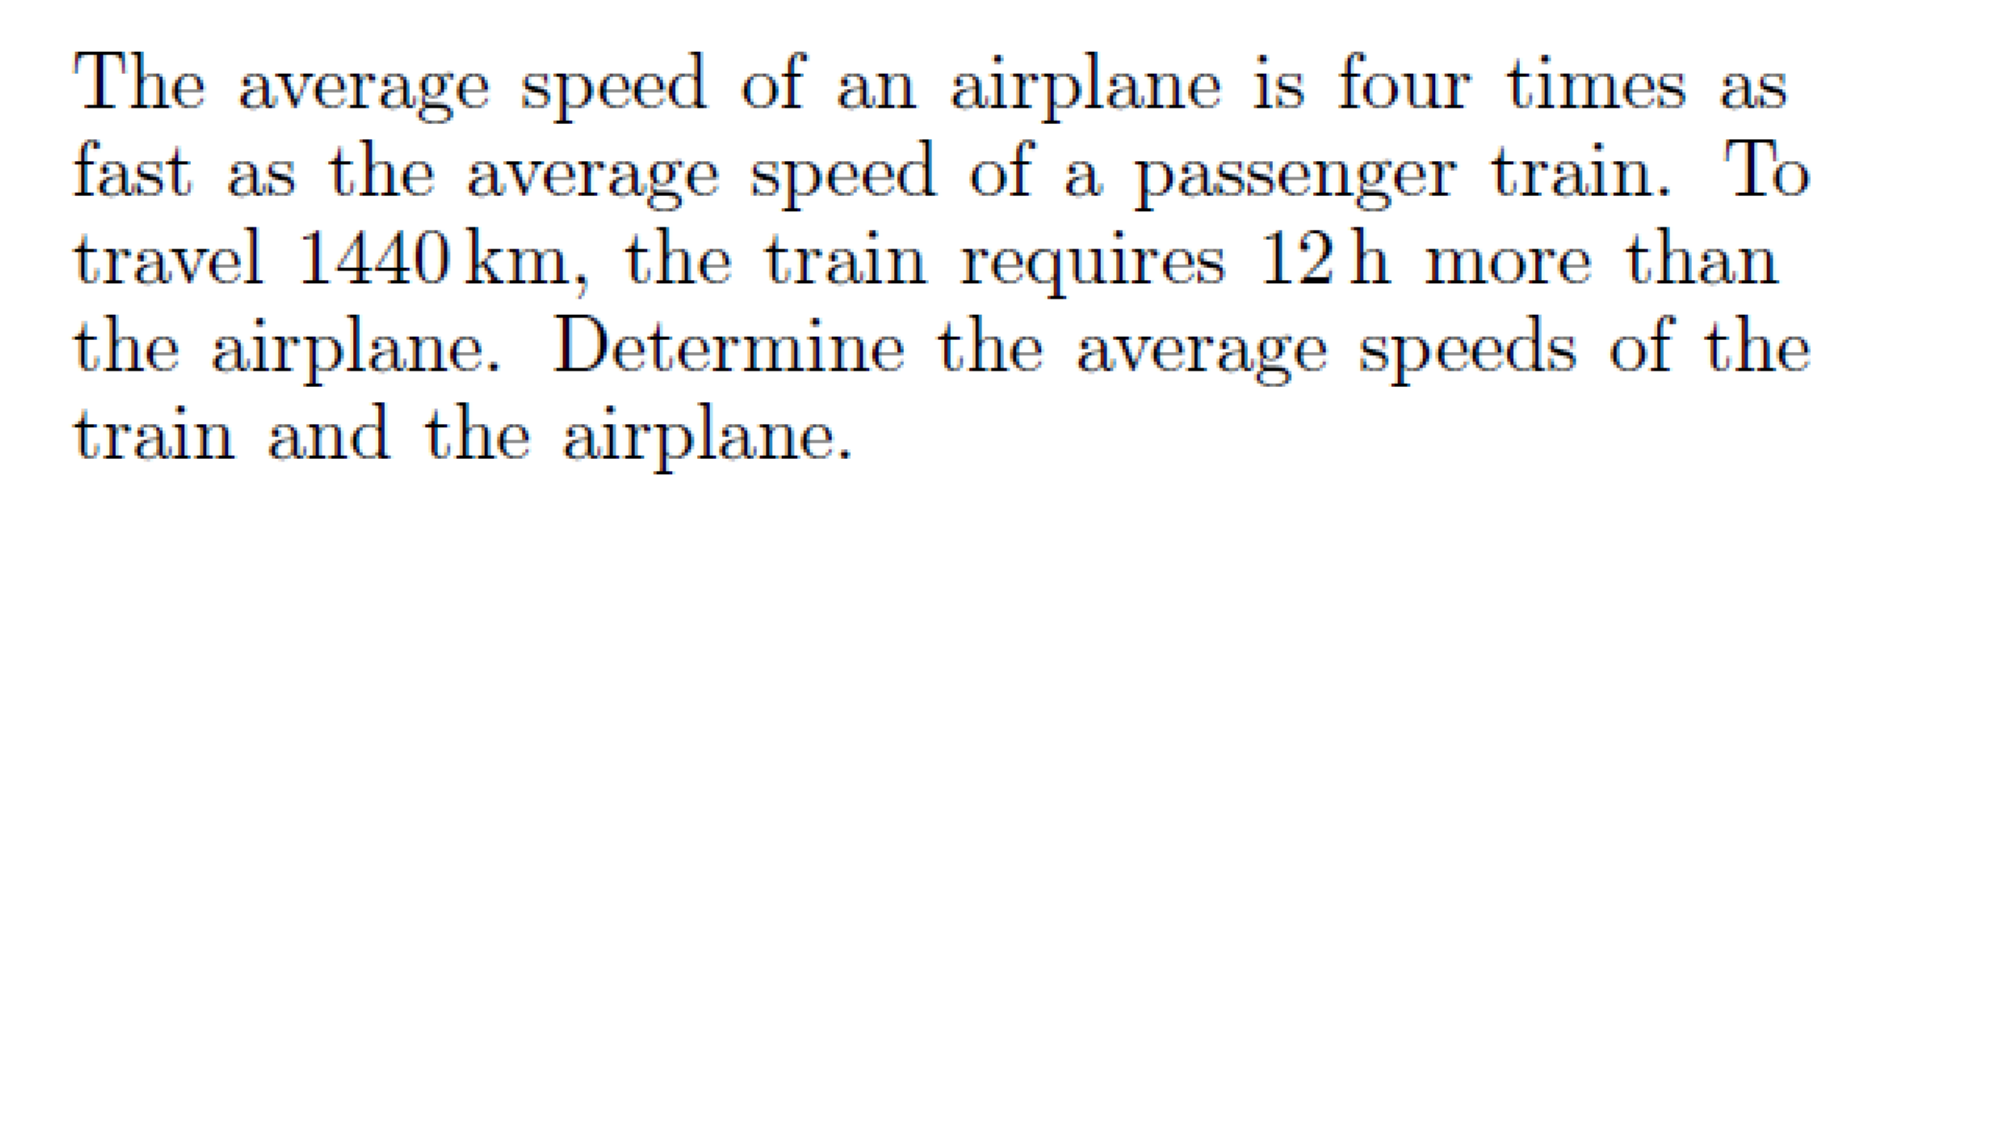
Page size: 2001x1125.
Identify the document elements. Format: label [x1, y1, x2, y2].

picture [44, 16, 1828, 495]
